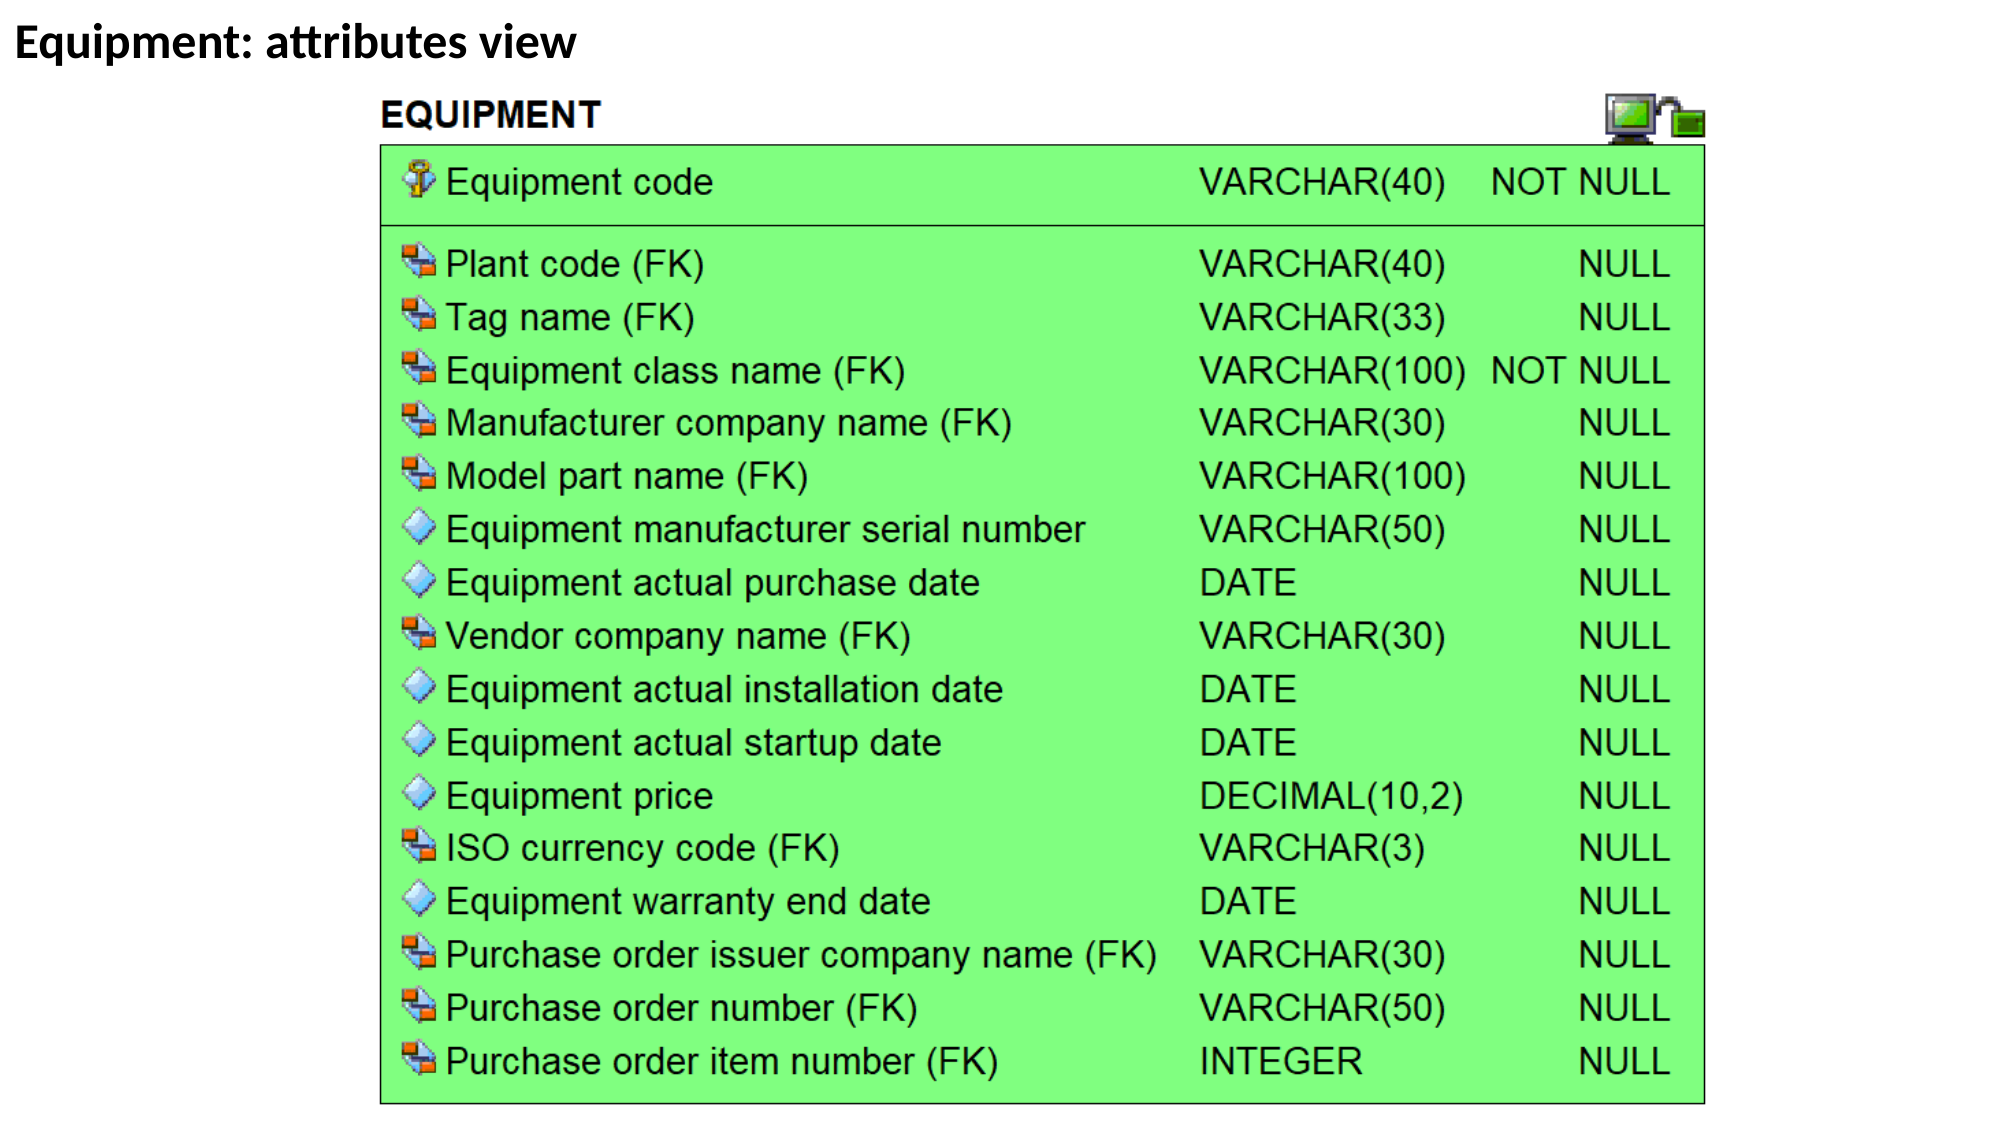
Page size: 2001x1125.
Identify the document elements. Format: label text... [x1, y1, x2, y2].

text_box Equipment: attributes view [0, 1, 593, 77]
picture [339, 76, 1756, 1125]
